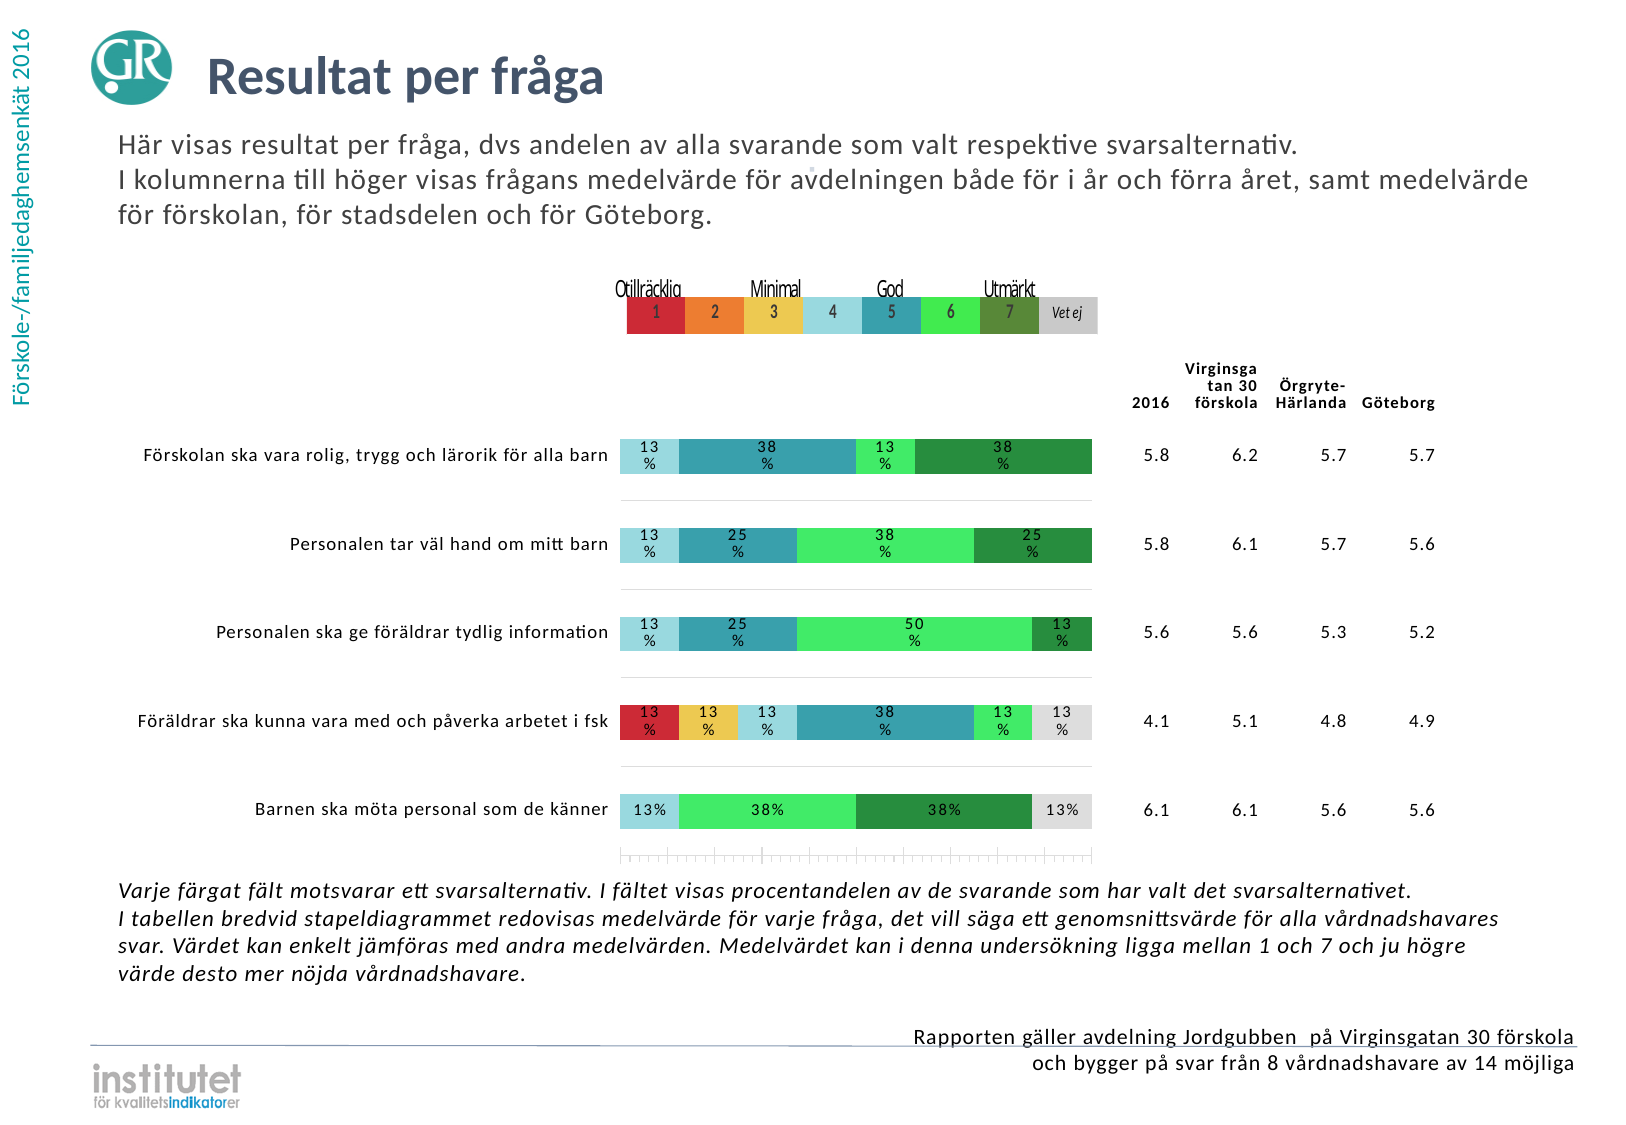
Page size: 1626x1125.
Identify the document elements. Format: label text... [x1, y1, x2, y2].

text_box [609, 269, 1099, 336]
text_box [118, 875, 1506, 1045]
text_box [17, 1045, 1578, 1111]
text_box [207, 40, 1460, 126]
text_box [118, 1047, 1506, 1052]
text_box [118, 324, 1453, 1039]
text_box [118, 153, 1506, 213]
text_box Här visas resultat per fråga, dvs andelen av alla svarande som valt respektive svarsalternativ. I kolumnerna till höger visas frågans medelvärde för avdelningen både för i år och förra året, samt medelvärde för förskolan, för stadsdelen och för Göteborg. [118, 125, 1537, 262]
